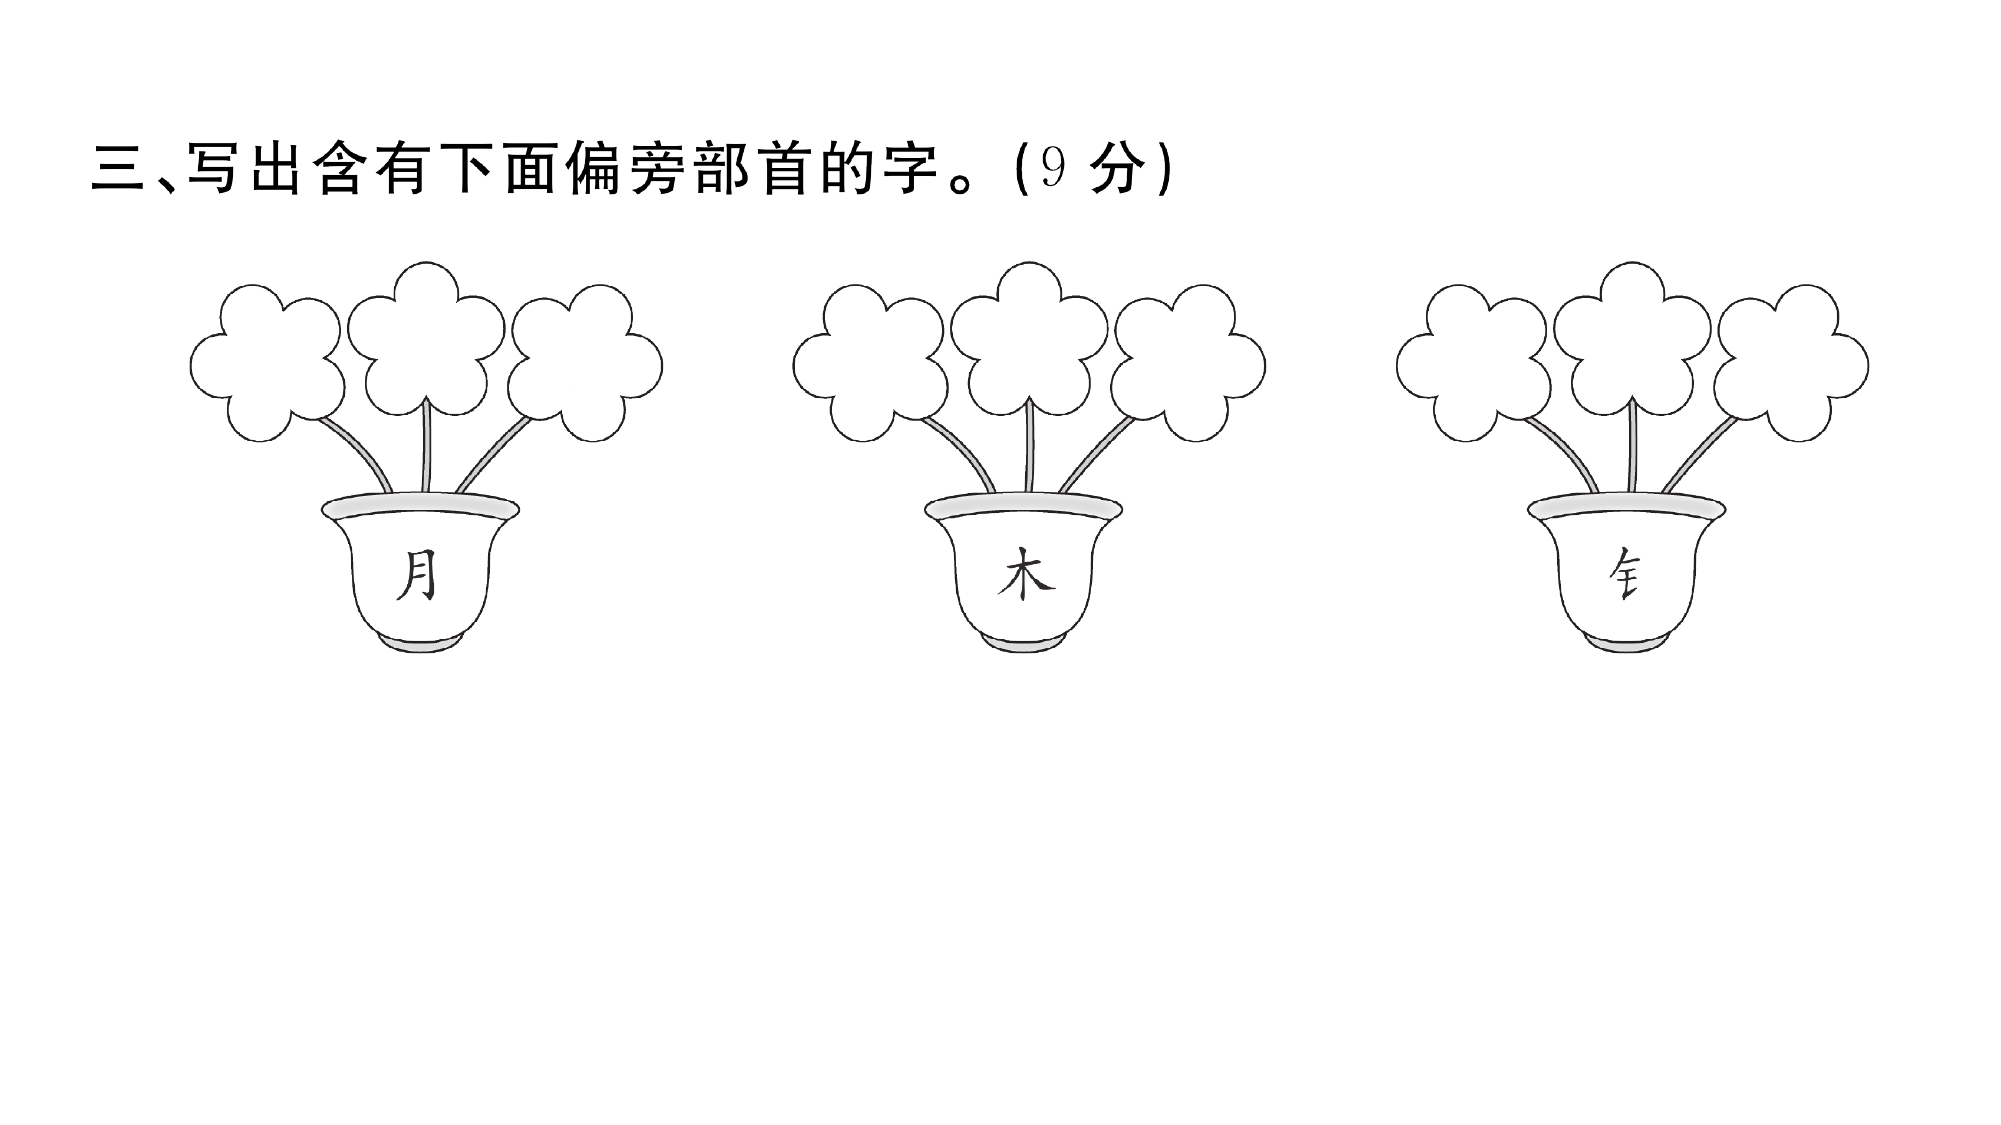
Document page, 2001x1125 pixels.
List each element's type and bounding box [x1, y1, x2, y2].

picture [88, 118, 1979, 674]
